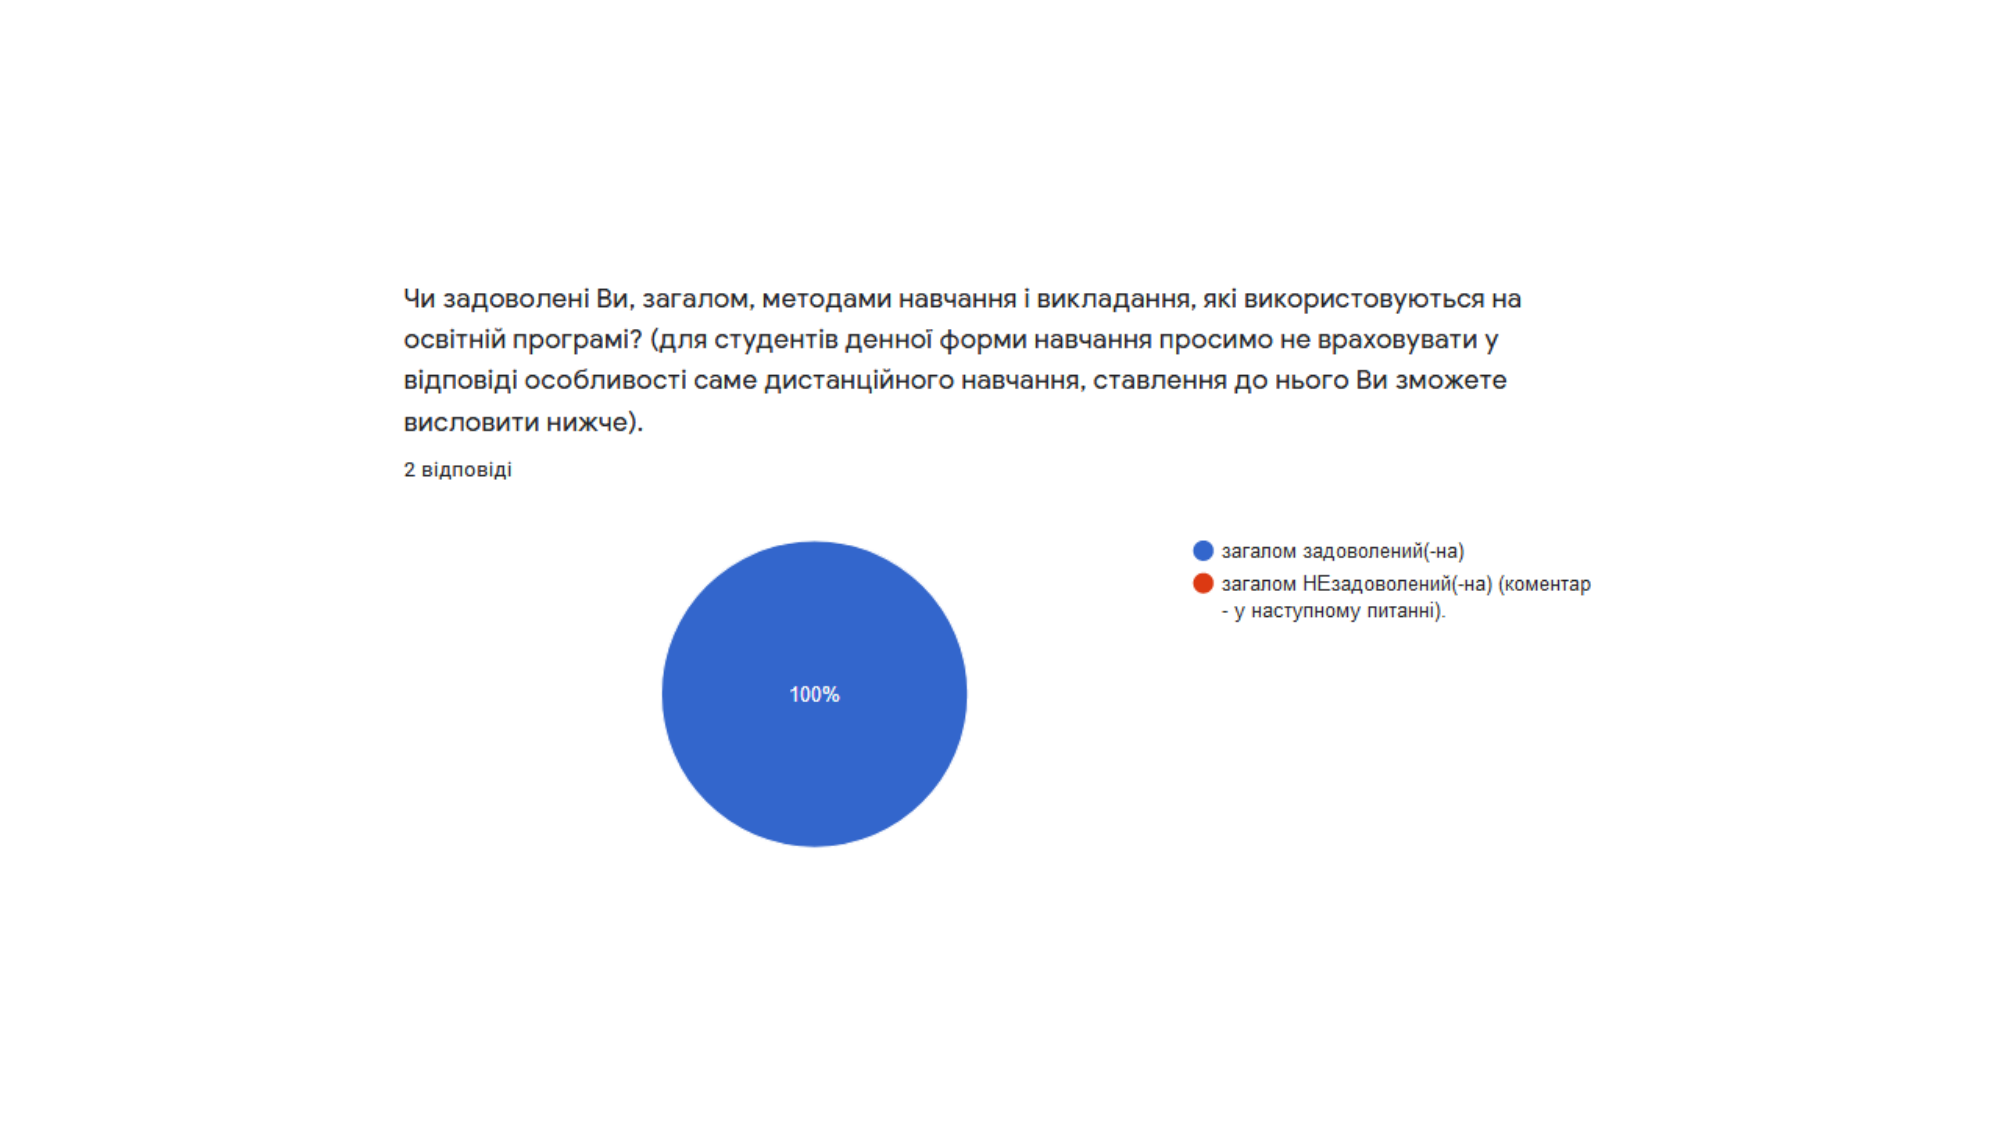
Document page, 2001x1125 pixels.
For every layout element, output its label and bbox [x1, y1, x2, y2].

picture [381, 267, 1619, 858]
